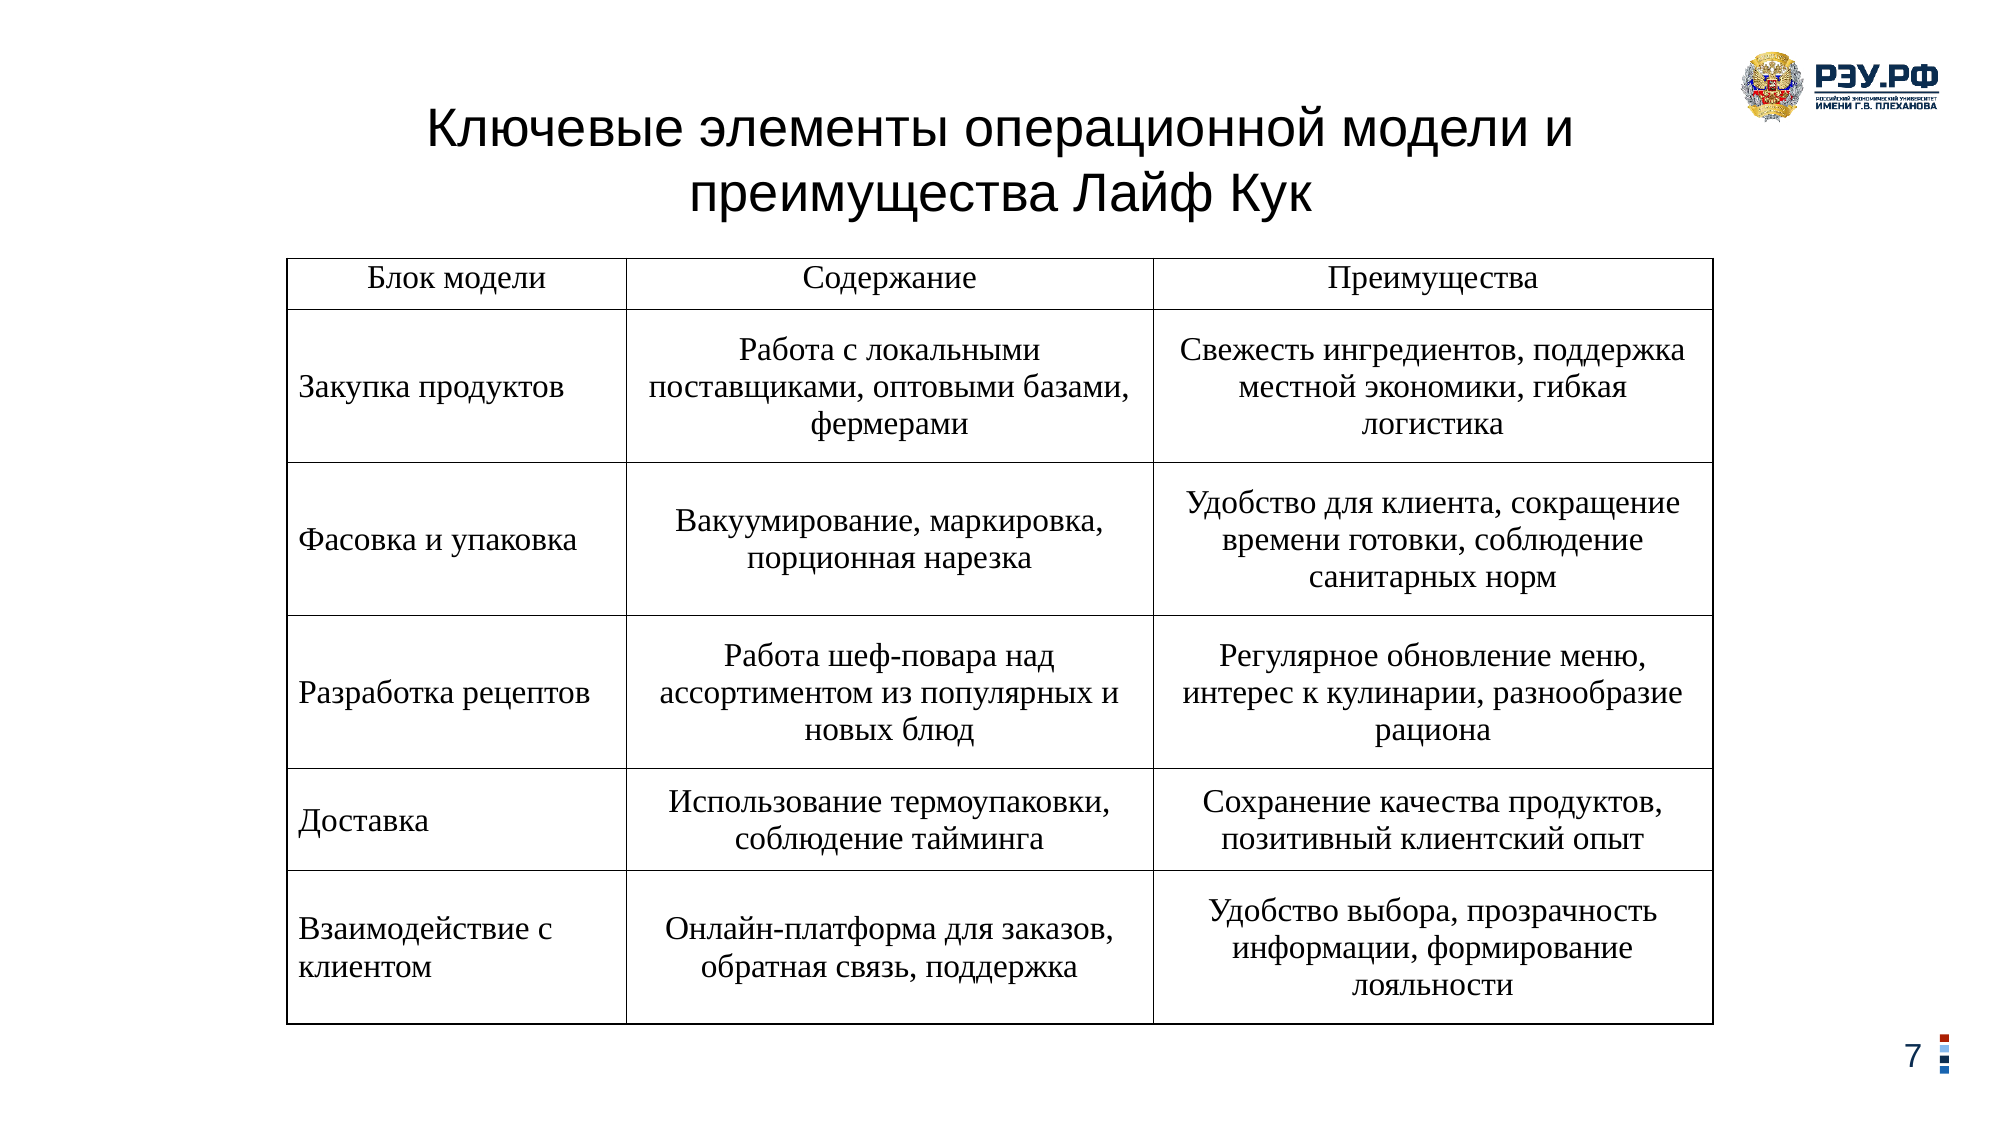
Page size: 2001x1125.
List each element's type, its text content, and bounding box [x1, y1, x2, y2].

table_cell Работа с локальными поставщиками, оптовыми базами, фермерами [627, 310, 1153, 462]
table_cell Удобство для клиента, сокращение времени готовки, соблюдение санитарных норм [1154, 463, 1712, 615]
table_cell Сохранение качества продуктов, позитивный клиентский опыт [1154, 769, 1712, 870]
table_cell Закупка продуктов [288, 310, 626, 462]
table_header Блок модели [288, 259, 626, 309]
table_cell Разработка рецептов [288, 616, 626, 768]
table_header Содержание [627, 259, 1153, 309]
table_cell Удобство выбора, прозрачность информации, формирование лояльности [1154, 871, 1712, 1023]
table_cell Работа шеф-повара над ассортиментом из популярных и новых блюд [627, 616, 1153, 768]
table_cell Доставка [288, 769, 626, 870]
picture [1729, 27, 1949, 151]
text_box Ключевые элементы операционной модели и преимущества Лайф Кук [416, 90, 1583, 223]
table_cell Использование термоупаковки, соблюдение тайминга [627, 769, 1153, 870]
table_cell Регулярное обновление меню, интерес к кулинарии, разнообразие рациона [1154, 616, 1712, 768]
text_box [1861, 1023, 1950, 1085]
table_header Преимущества [1154, 259, 1712, 309]
table_cell Онлайн-платформа для заказов, обратная связь, поддержка [627, 871, 1153, 1023]
table_cell Свежесть ингредиентов, поддержка местной экономики, гибкая логистика [1154, 310, 1712, 462]
table_cell Взаимодействие с клиентом [288, 871, 626, 1023]
table_cell Фасовка и упаковка [288, 463, 626, 615]
table_cell Вакуумирование, маркировка, порционная нарезка [627, 463, 1153, 615]
